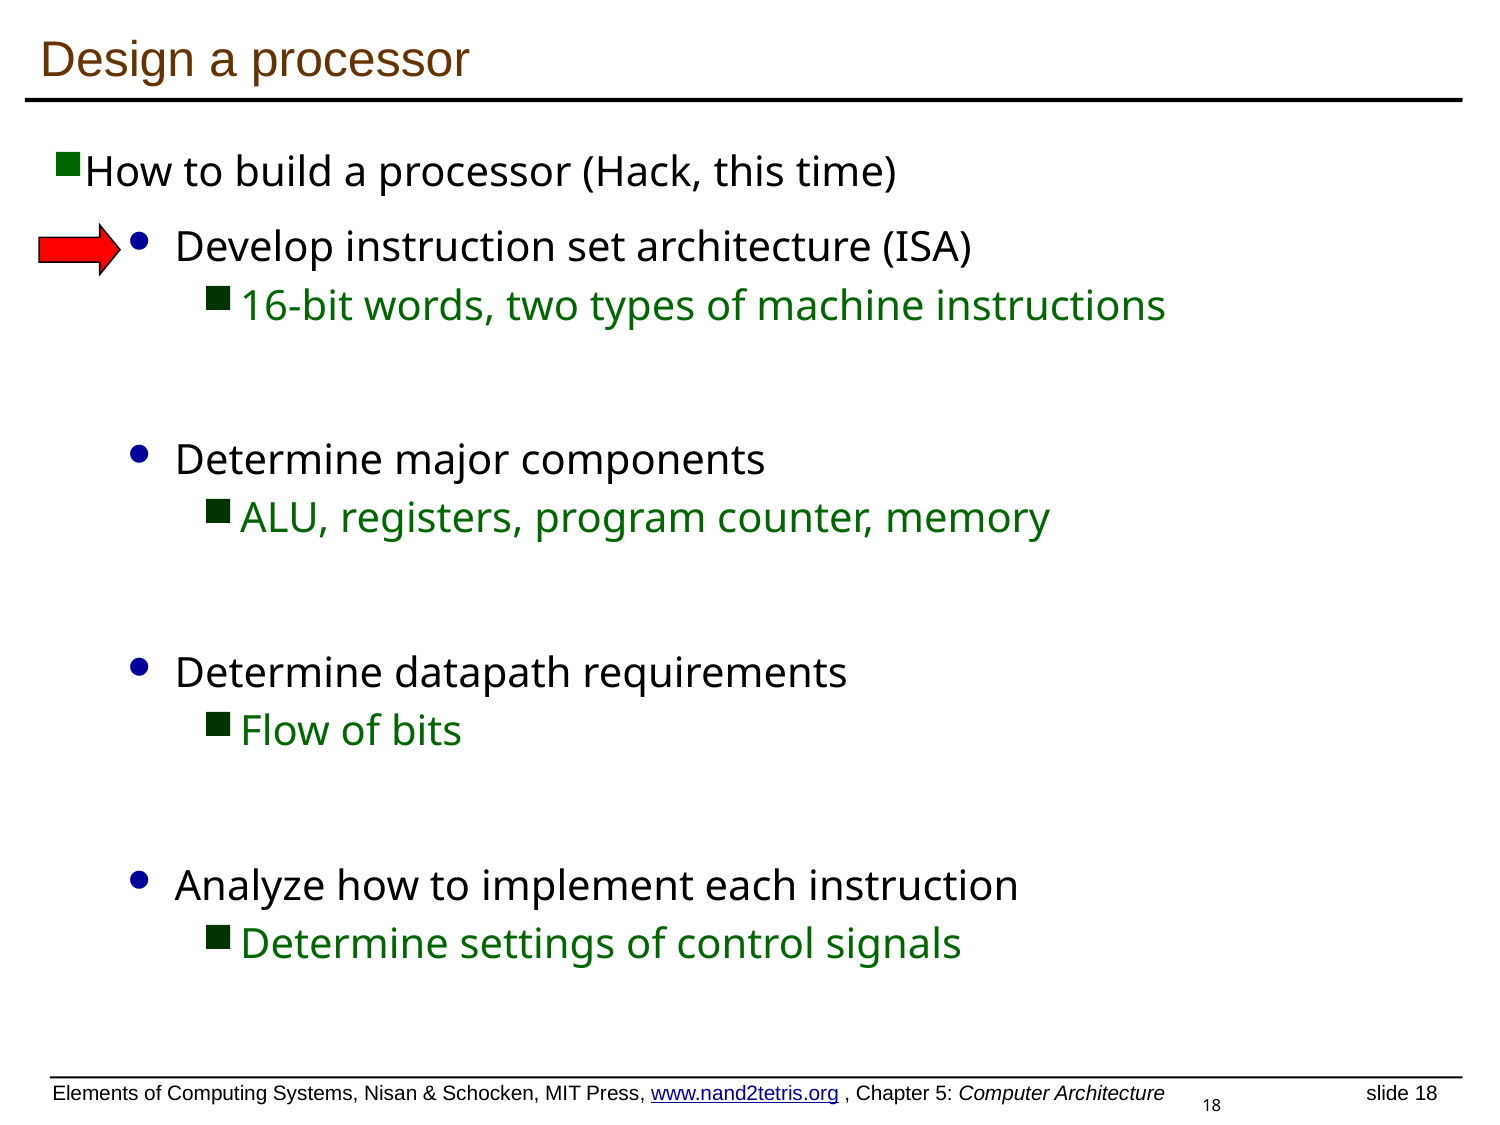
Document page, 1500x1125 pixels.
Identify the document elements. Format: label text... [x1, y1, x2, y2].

list How to build a processor (Hack, this time) Develop instruction set architecture (ISA) 16-bit words, two types of machine instructions Determine major components ALU, registers, program counter, memory Determine datapath requirements Flow of bits Analyze how to implement each instruction Determine settings of control signals [37, 137, 1450, 1050]
slide_number 18 [1187, 1087, 1500, 1125]
text_box [39, 224, 121, 275]
title Design a processor [24, 12, 1463, 100]
